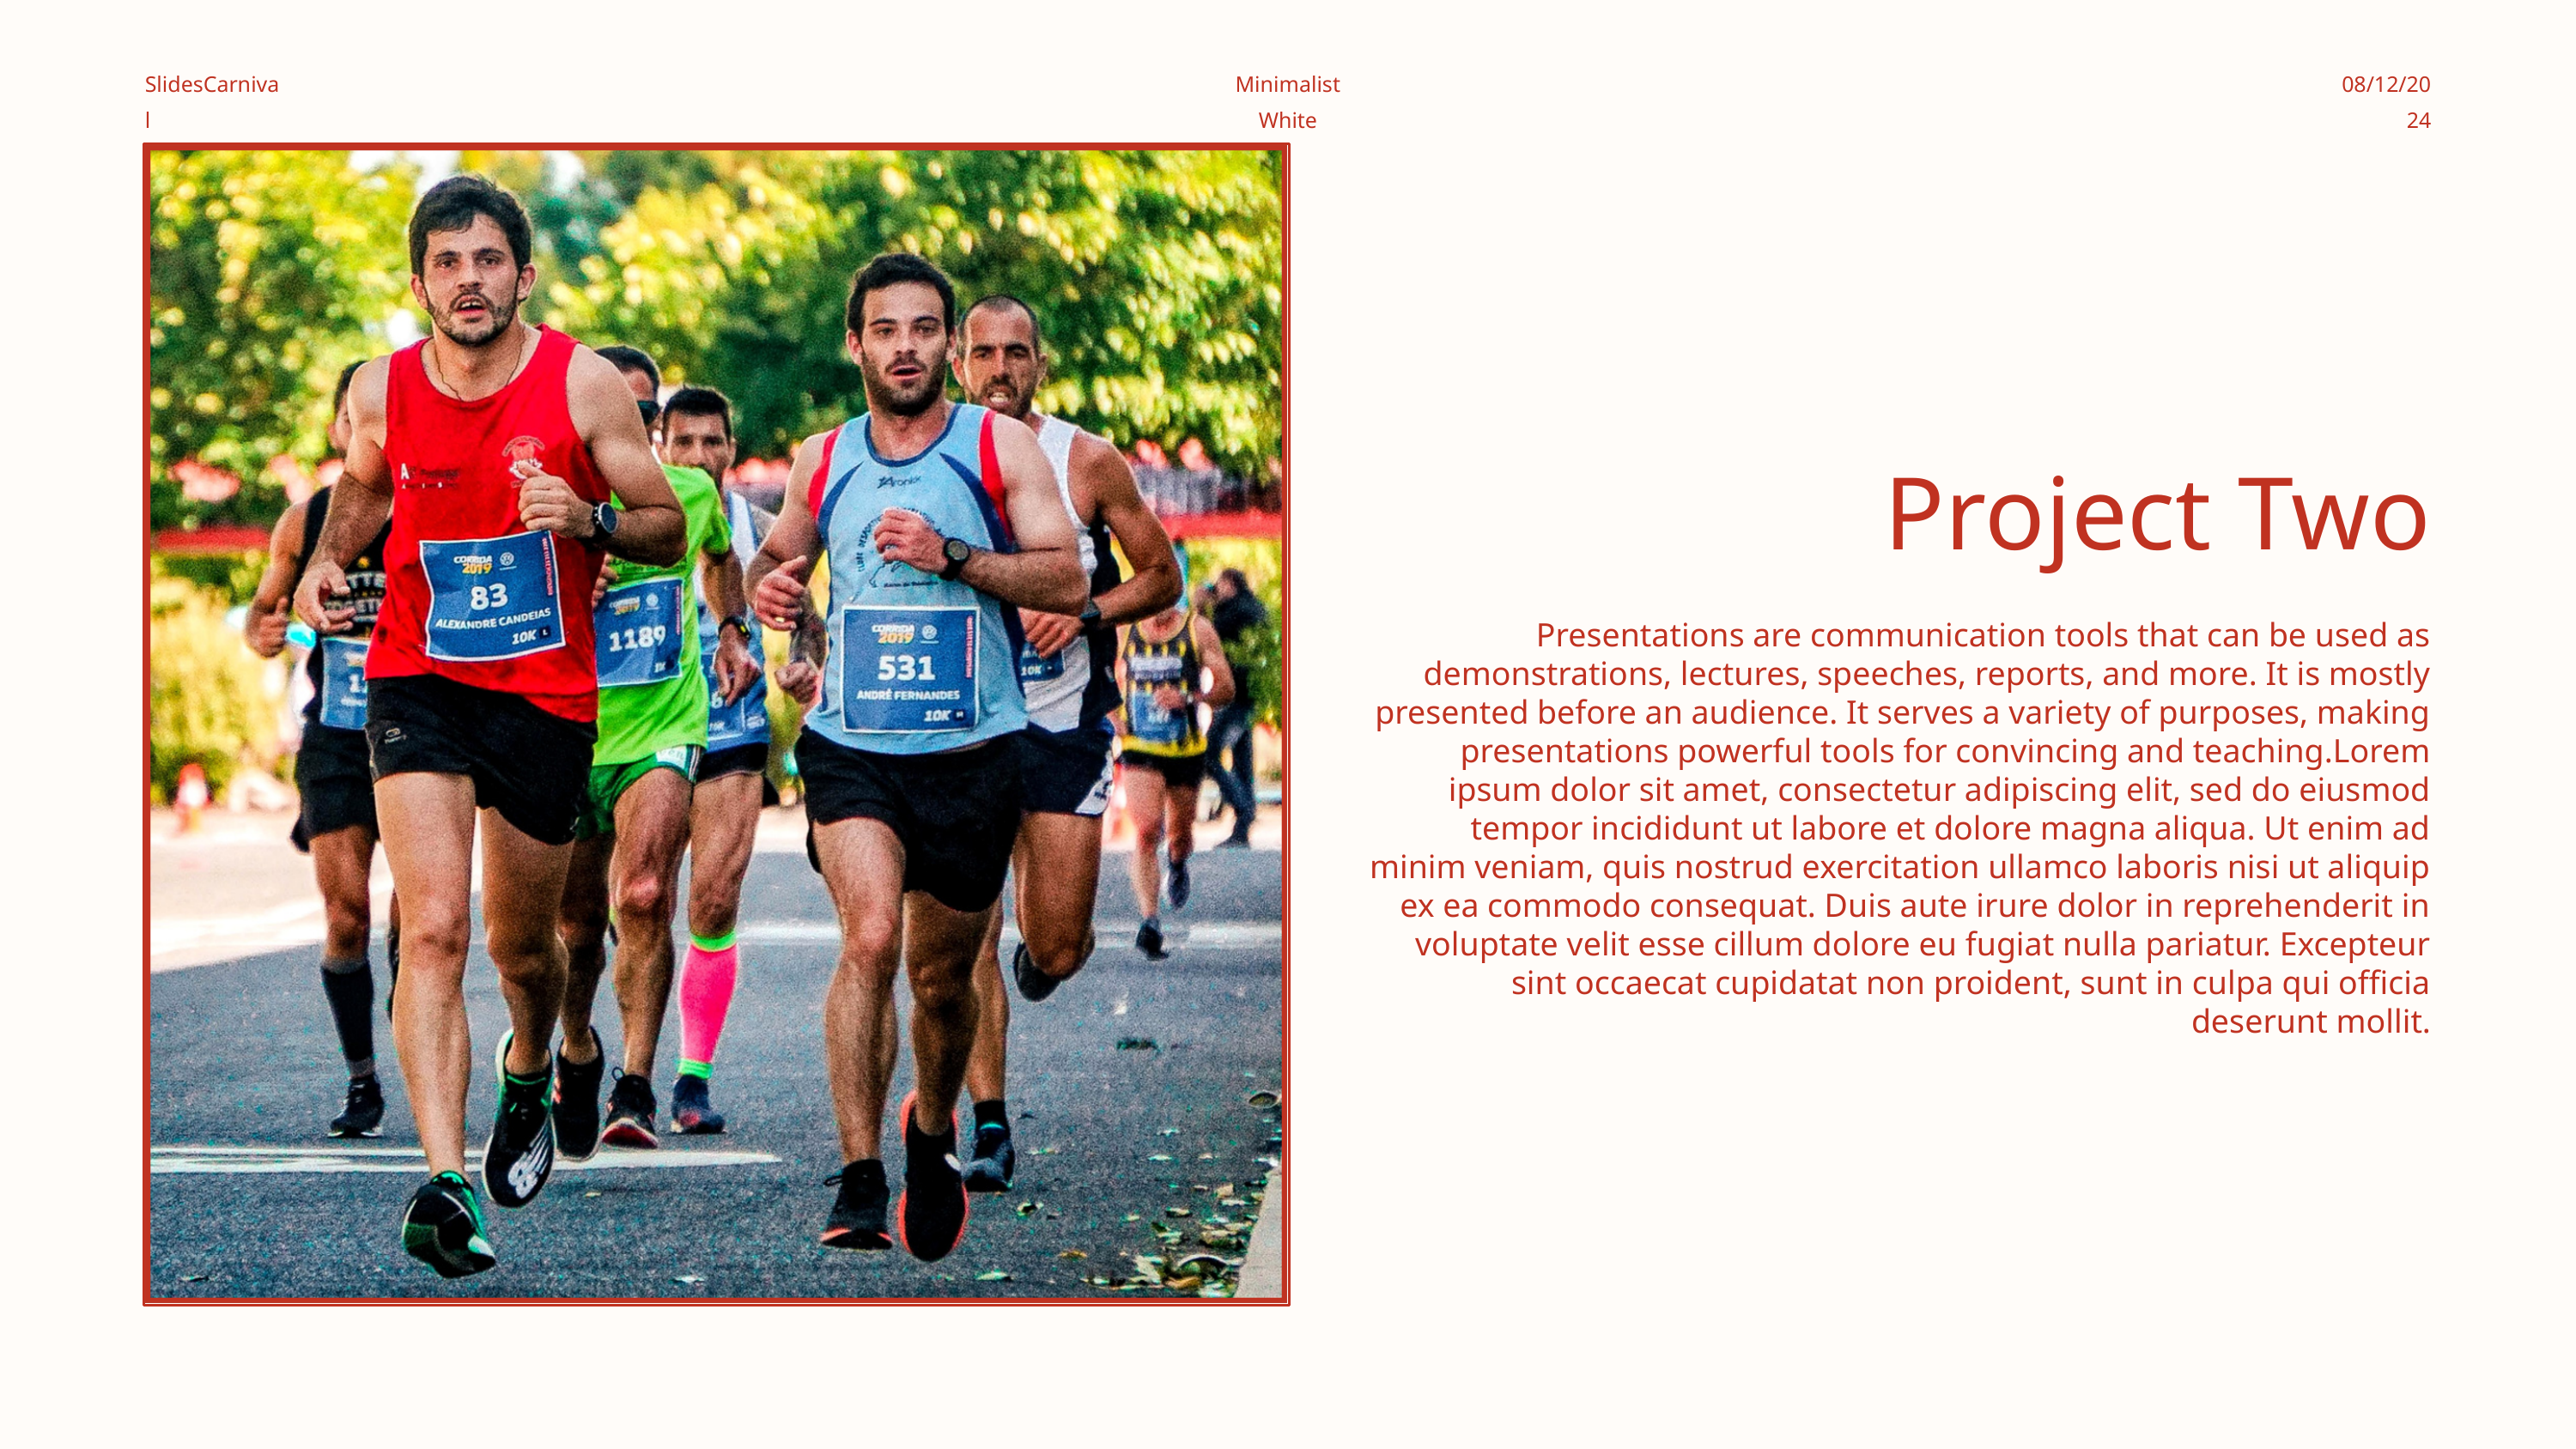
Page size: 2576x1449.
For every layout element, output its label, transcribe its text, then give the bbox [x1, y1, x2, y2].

picture [144, 144, 1289, 1304]
text_box SlidesCarnival [144, 61, 282, 133]
text_box Presentations are communication tools that can be used as demonstrations, lectures, speeches, reports, and more. It is mostly presented before an audience. It serves a variety of purposes, making presentations powerful tools for convincing and teaching.Lorem ipsum dolor sit amet, consectetur adipiscing elit, sed do eiusmod tempor incididunt ut labore et dolore magna aliqua. Ut enim ad minim veniam, quis nostrud exercitation ullamco laboris nisi ut aliquip ex ea commodo consequat. Duis aute irure dolor in reprehenderit in voluptate velit esse cillum dolore eu fugiat nulla pariatur. Excepteur sint occaecat cupidatat non proident, sunt in culpa qui officia deserunt mollit. [1366, 615, 2432, 1040]
text_box Project Two [1366, 472, 2432, 569]
text_box 08/12/2024 [2330, 61, 2432, 133]
text_box Minimalist White [1206, 61, 1370, 133]
